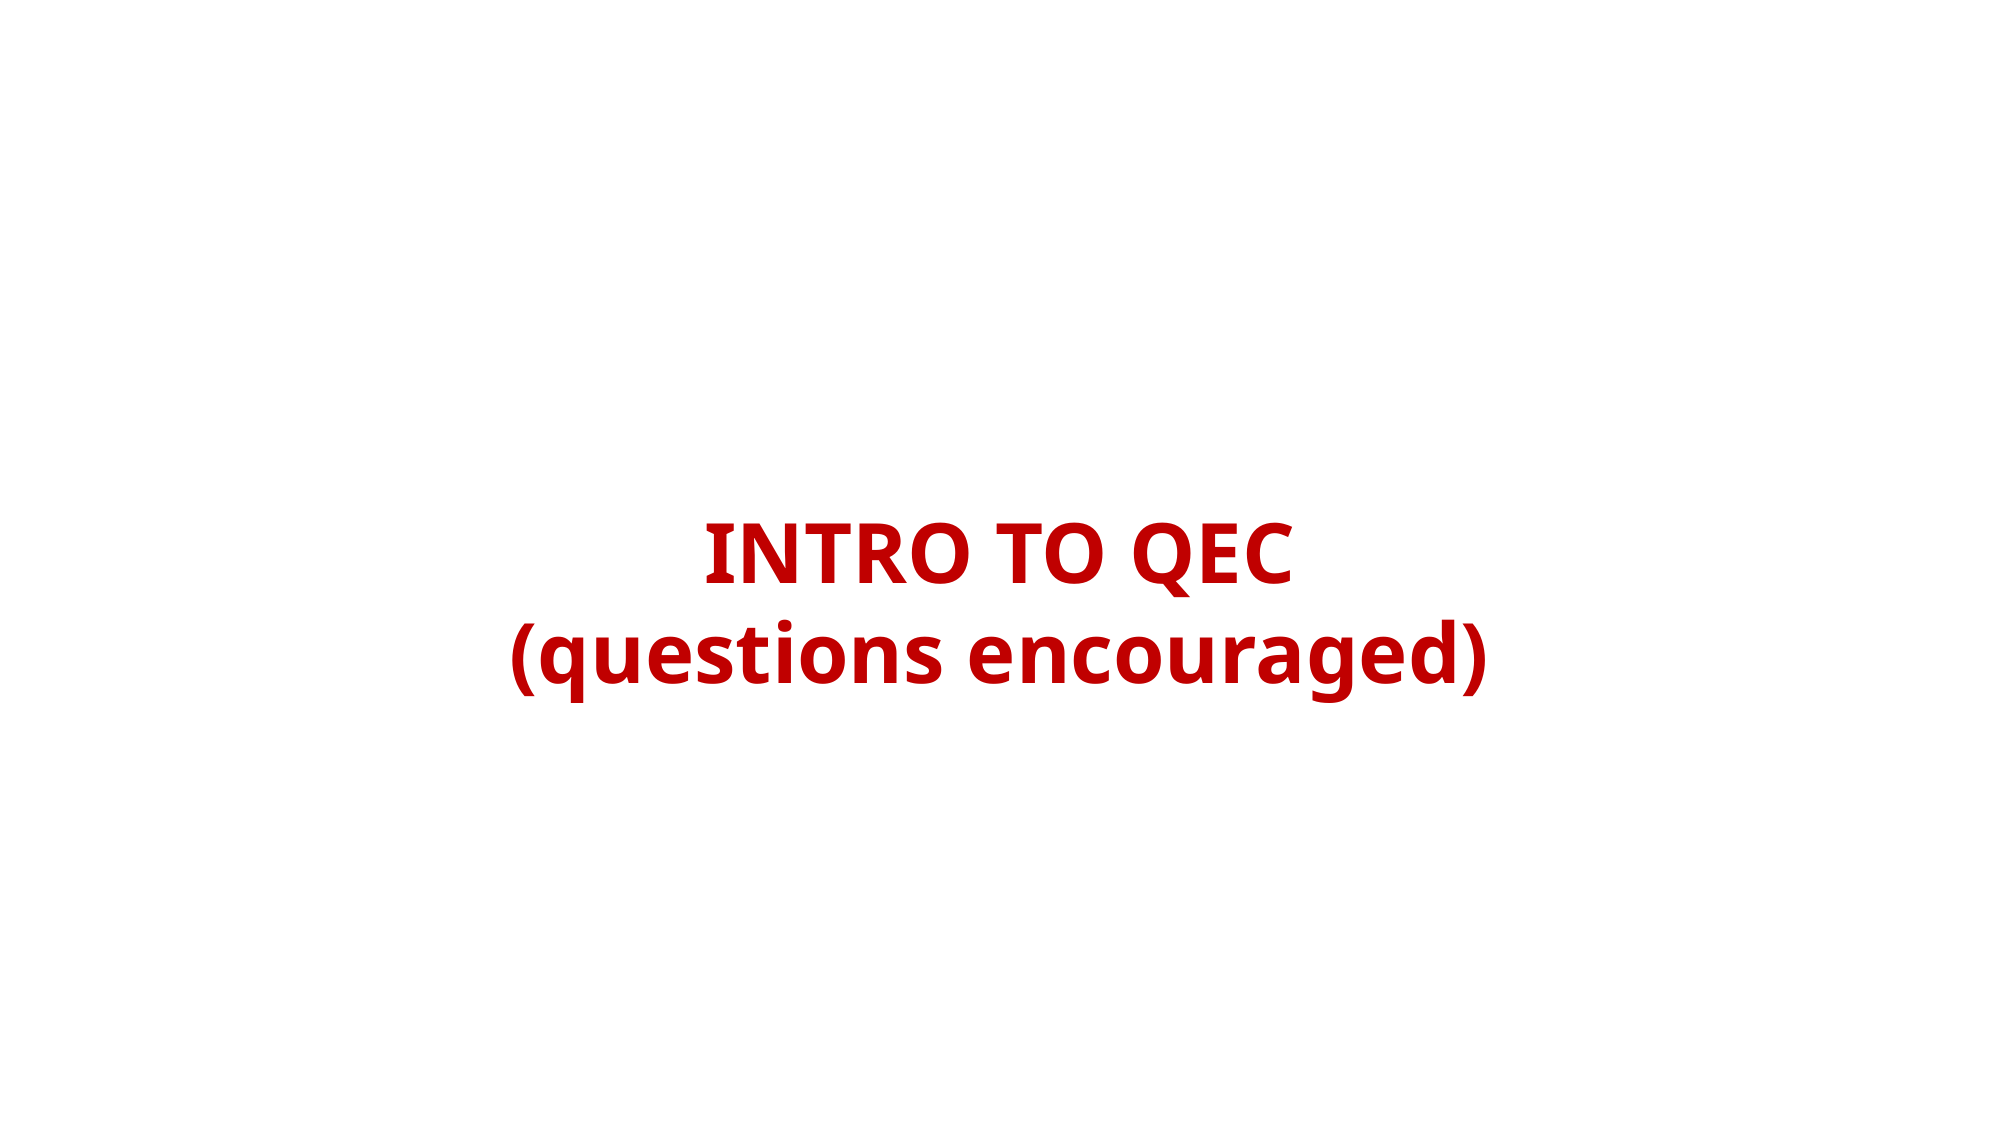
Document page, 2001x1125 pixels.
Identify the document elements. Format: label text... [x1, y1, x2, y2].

text_box INTRO TO QEC (questions encouraged) [494, 492, 1506, 708]
